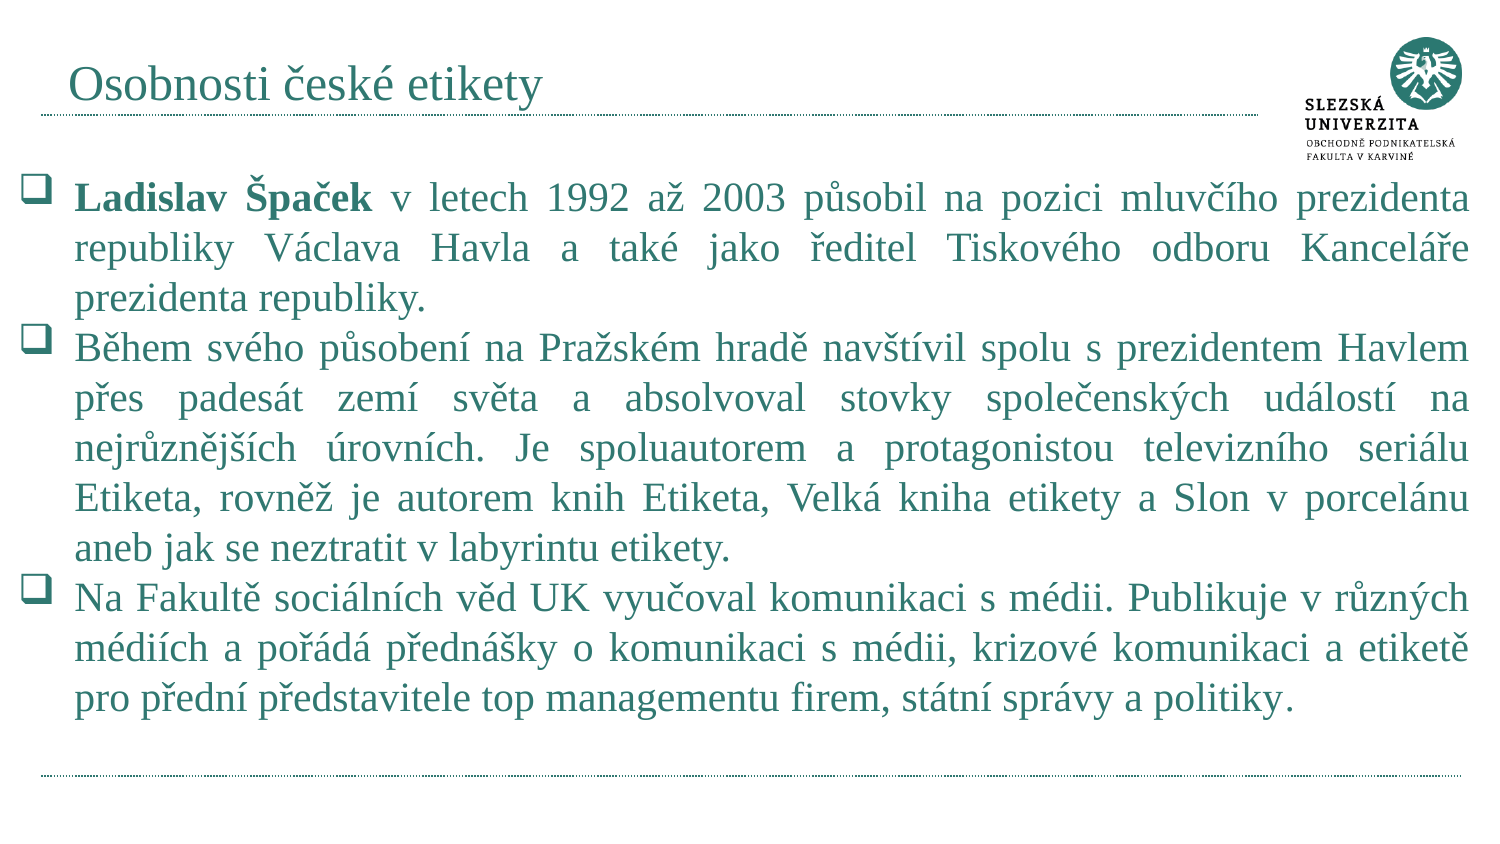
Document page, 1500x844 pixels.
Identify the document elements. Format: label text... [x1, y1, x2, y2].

title Osobnosti české etikety [53, 43, 1318, 127]
text_box Ladislav Špaček v letech 1992 až 2003 působil na pozici mluvčího prezidenta republiky Václava Havla a také jako ředitel Tiskového odboru Kanceláře prezidenta republiky. Během svého působení na Pražském hradě navštívil spolu s prezidentem Havlem přes padesát zemí světa a absolvoval stovky společenských událostí na nejrůznějších úrovních. Je spoluautorem a protagonistou televizního seriálu Etiketa, rovněž je autorem knih Etiketa, Velká kniha etikety a Slon v porcelánu aneb jak se neztratit v labyrintu etikety. Na Fakultě sociálních věd UK vyučoval komunikaci s médii. Publikuje v různých médiích a pořádá přednášky o komunikaci s médii, krizové komunikaci a etiketě pro přední představitele top managementu firem, státní správy a politiky. [3, 161, 1486, 727]
picture [1305, 37, 1462, 160]
